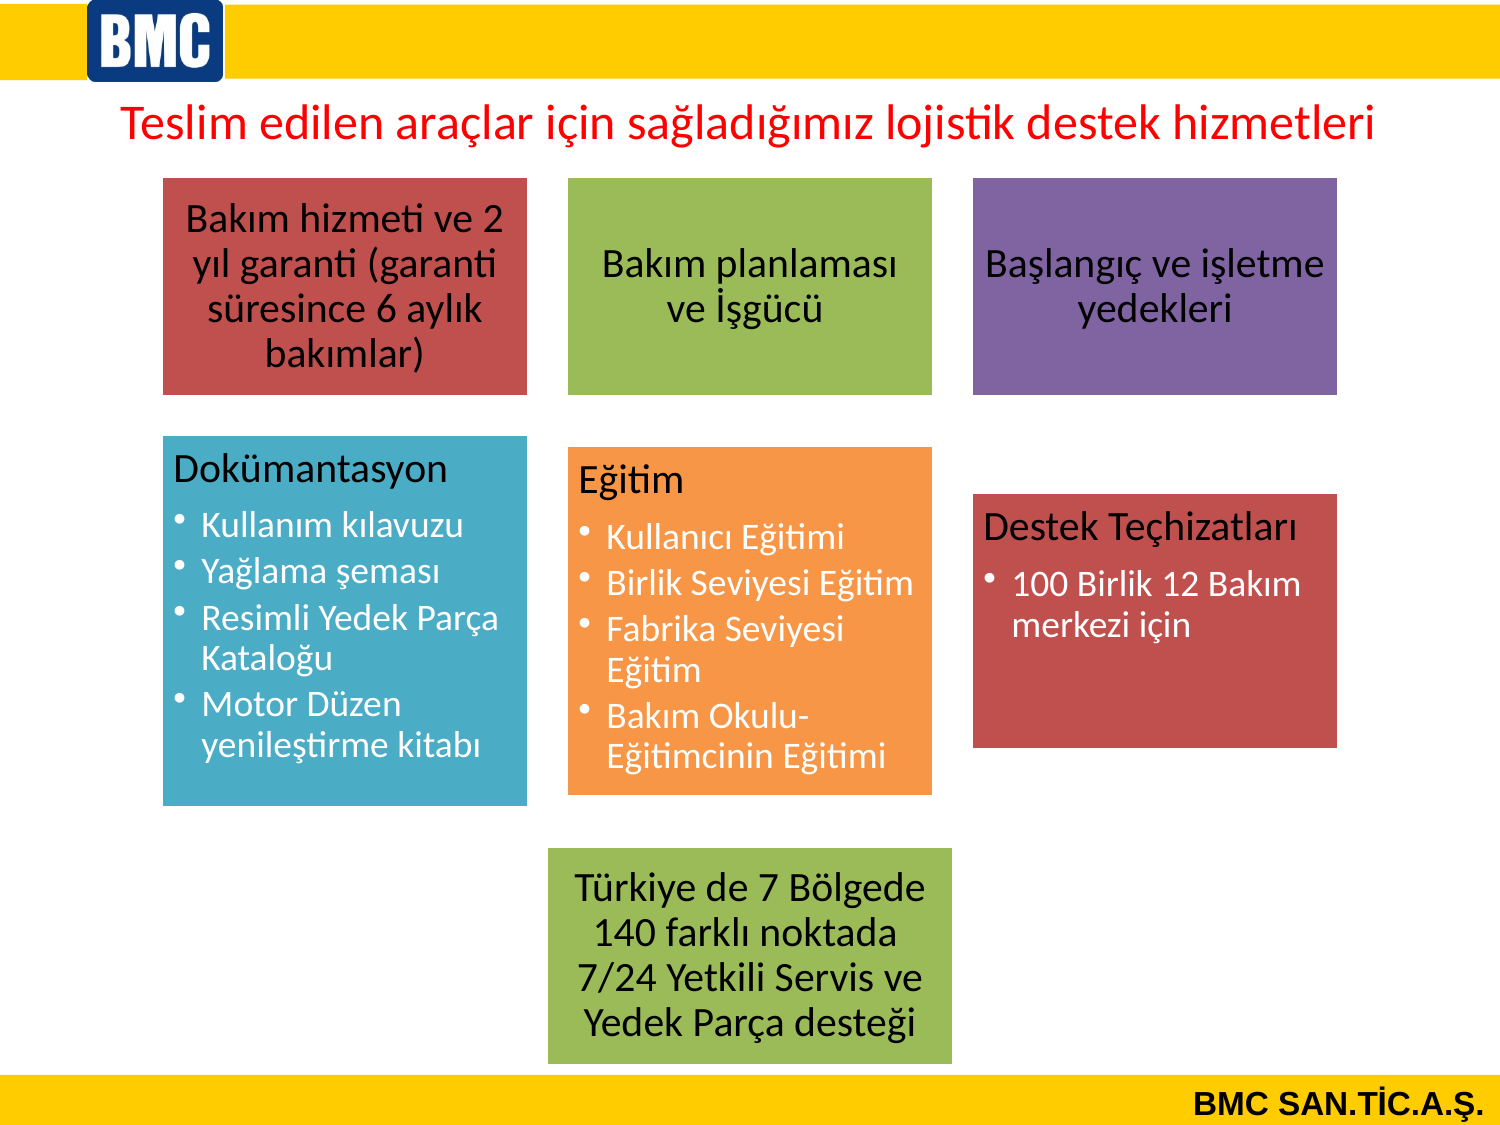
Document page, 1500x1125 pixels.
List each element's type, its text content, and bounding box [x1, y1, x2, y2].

picture [87, 0, 223, 82]
text_box Teslim edilen araçlar için sağladığımız lojistik destek hizmetleri [105, 81, 1400, 157]
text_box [23, 175, 1477, 1067]
